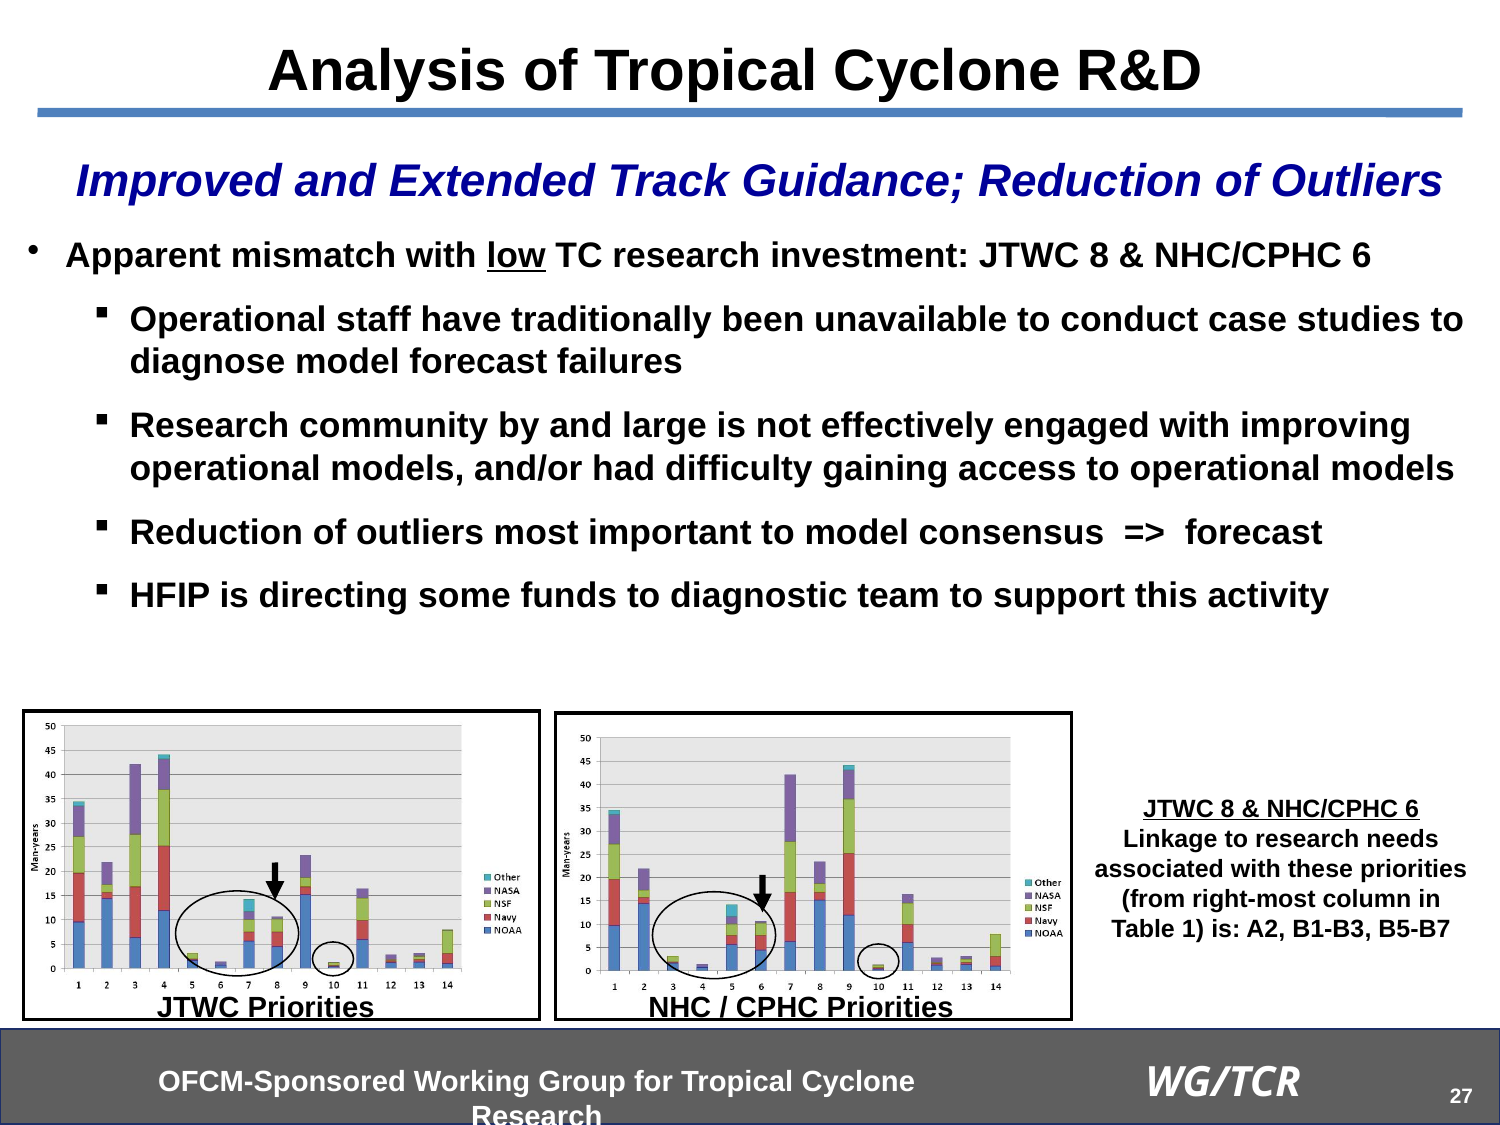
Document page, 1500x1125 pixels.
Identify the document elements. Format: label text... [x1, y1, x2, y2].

text_box Improved and Extended Track Guidance; Reduction of Outliers [60, 142, 1460, 213]
text_box Analysis of Tropical Cyclone R&D [252, 24, 1219, 110]
text_box JTWC 8 & NHC/CPHC 6 Linkage to research needs associated with these priorities (from right-most column in Table 1) is: A2, B1-B3, B5-B7 [1075, 785, 1488, 950]
text_box Apparent mismatch with low TC research investment: JTWC 8 & NHC/CPHC 6 Operational staff have traditionally been unavailable to conduct case studies to diagnose model forecast failures Research community by and large is not effectively engaged with improving operational models, and/or had difficulty gaining access to operational models Reduction of outliers most important to model consensus => forecast HFIP is directing some funds to diagnostic team to support this activity [12, 224, 1500, 663]
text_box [24, 712, 1071, 1022]
